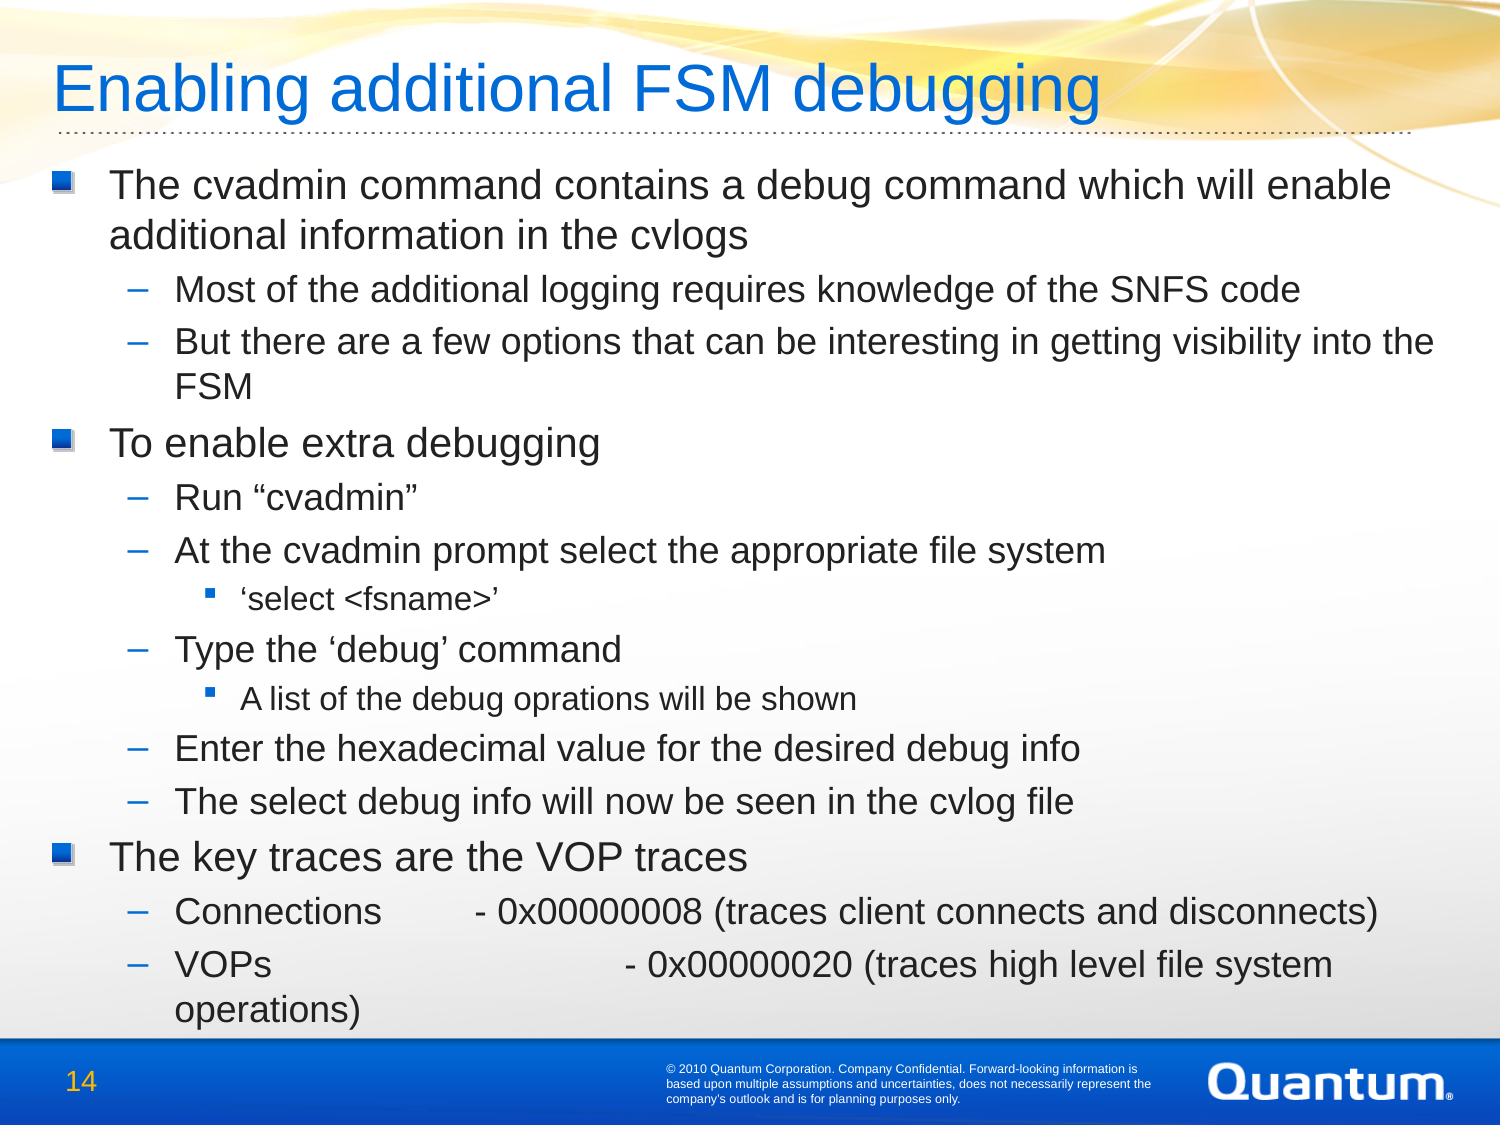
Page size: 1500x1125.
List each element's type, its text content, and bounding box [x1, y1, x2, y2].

picture [7, 125, 1488, 142]
list The cvadmin command contains a debug command which will enable additional information in the cvlogs Most of the additional logging requires knowledge of the SNFS code But there are a few options that can be interesting in getting visibility into the FSM To enable extra debugging Run “cvadmin” At the cvadmin prompt select the appropriate file system ‘select <fsname>’ Type the ‘debug’ command A list of the debug oprations will be shown Enter the hexadecimal value for the desired debug info The select debug info will now be seen in the cvlog file The key traces are the VOP traces Connections - 0x00000008 (traces client connects and disconnects) VOPs - 0x00000020 (traces high level file system operations) [37, 149, 1463, 1013]
title Enabling additional FSM debugging [37, 32, 1463, 138]
slide_number 14 [49, 1054, 138, 1109]
footer © 2010 Quantum Corporation. Company Confidential. Forward-looking information is based upon multiple assumptions and uncertainties, does not necessarily represent the company’s outlook and is for planning purposes only. [651, 1053, 1190, 1120]
picture [52, 429, 75, 452]
picture [52, 843, 75, 866]
picture [52, 171, 75, 194]
